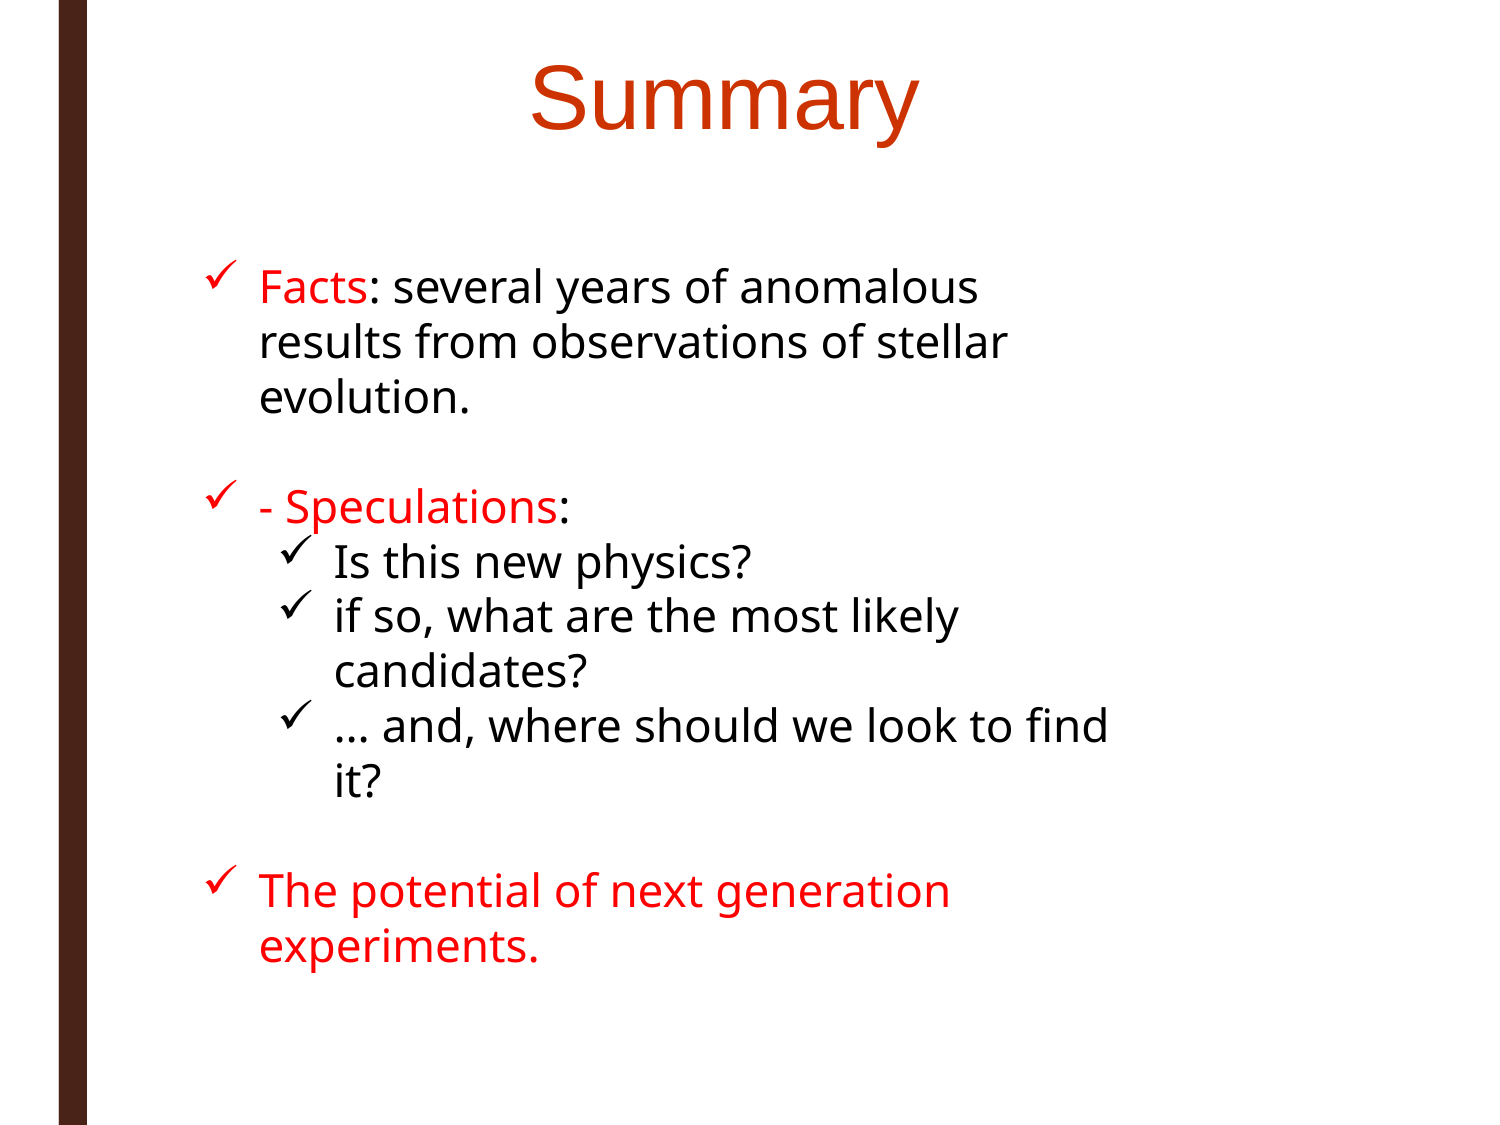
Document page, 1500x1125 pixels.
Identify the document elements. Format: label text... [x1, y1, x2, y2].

text_box Summary [150, 31, 1300, 126]
text_box Facts: several years of anomalous results from observations of stellar evolution. - Speculations: Is this new physics? if so, what are the most likely candidates? … and, where should we look to find it? The potential of next generation experiments. [187, 249, 1138, 1035]
